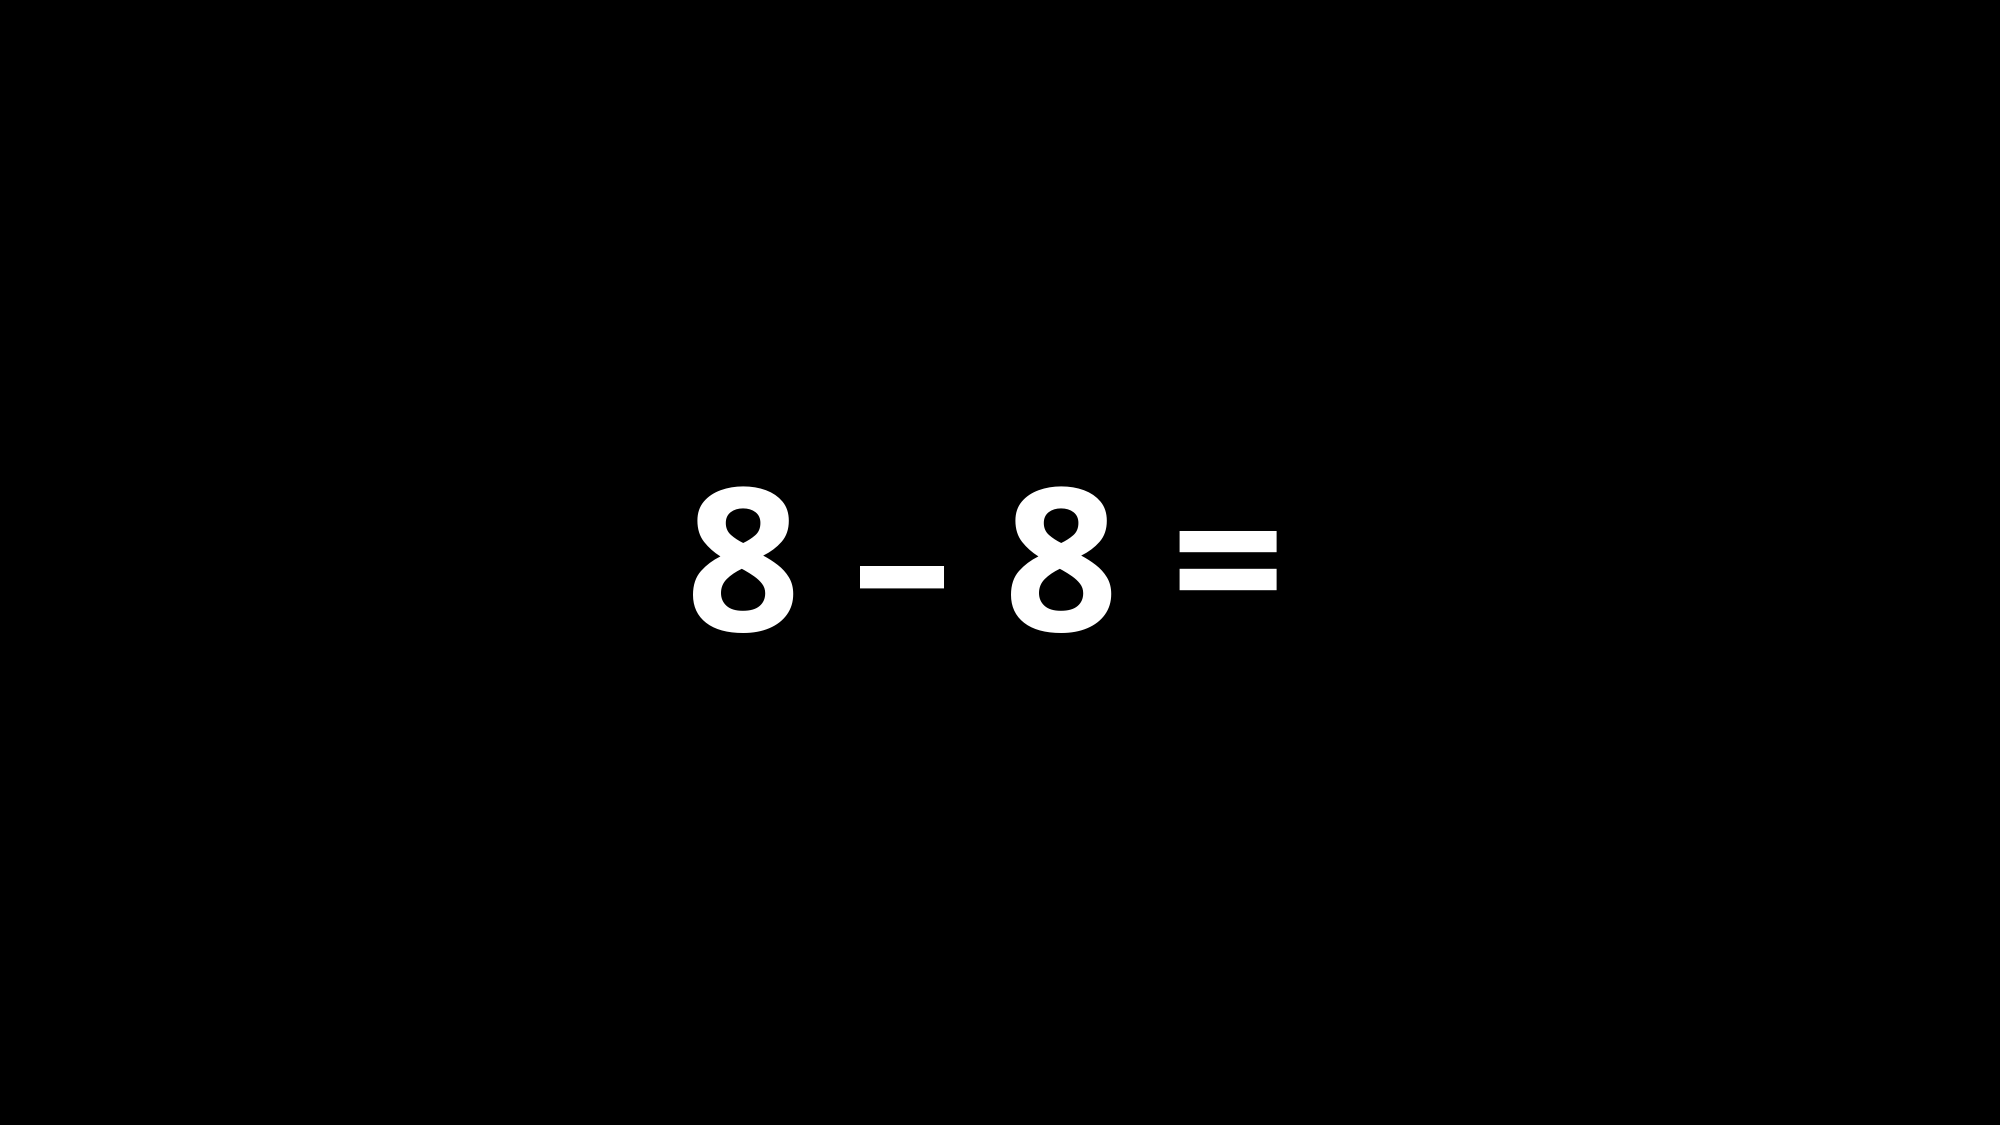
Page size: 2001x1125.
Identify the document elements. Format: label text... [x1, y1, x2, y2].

title 8 – 8 = [235, 290, 1736, 682]
